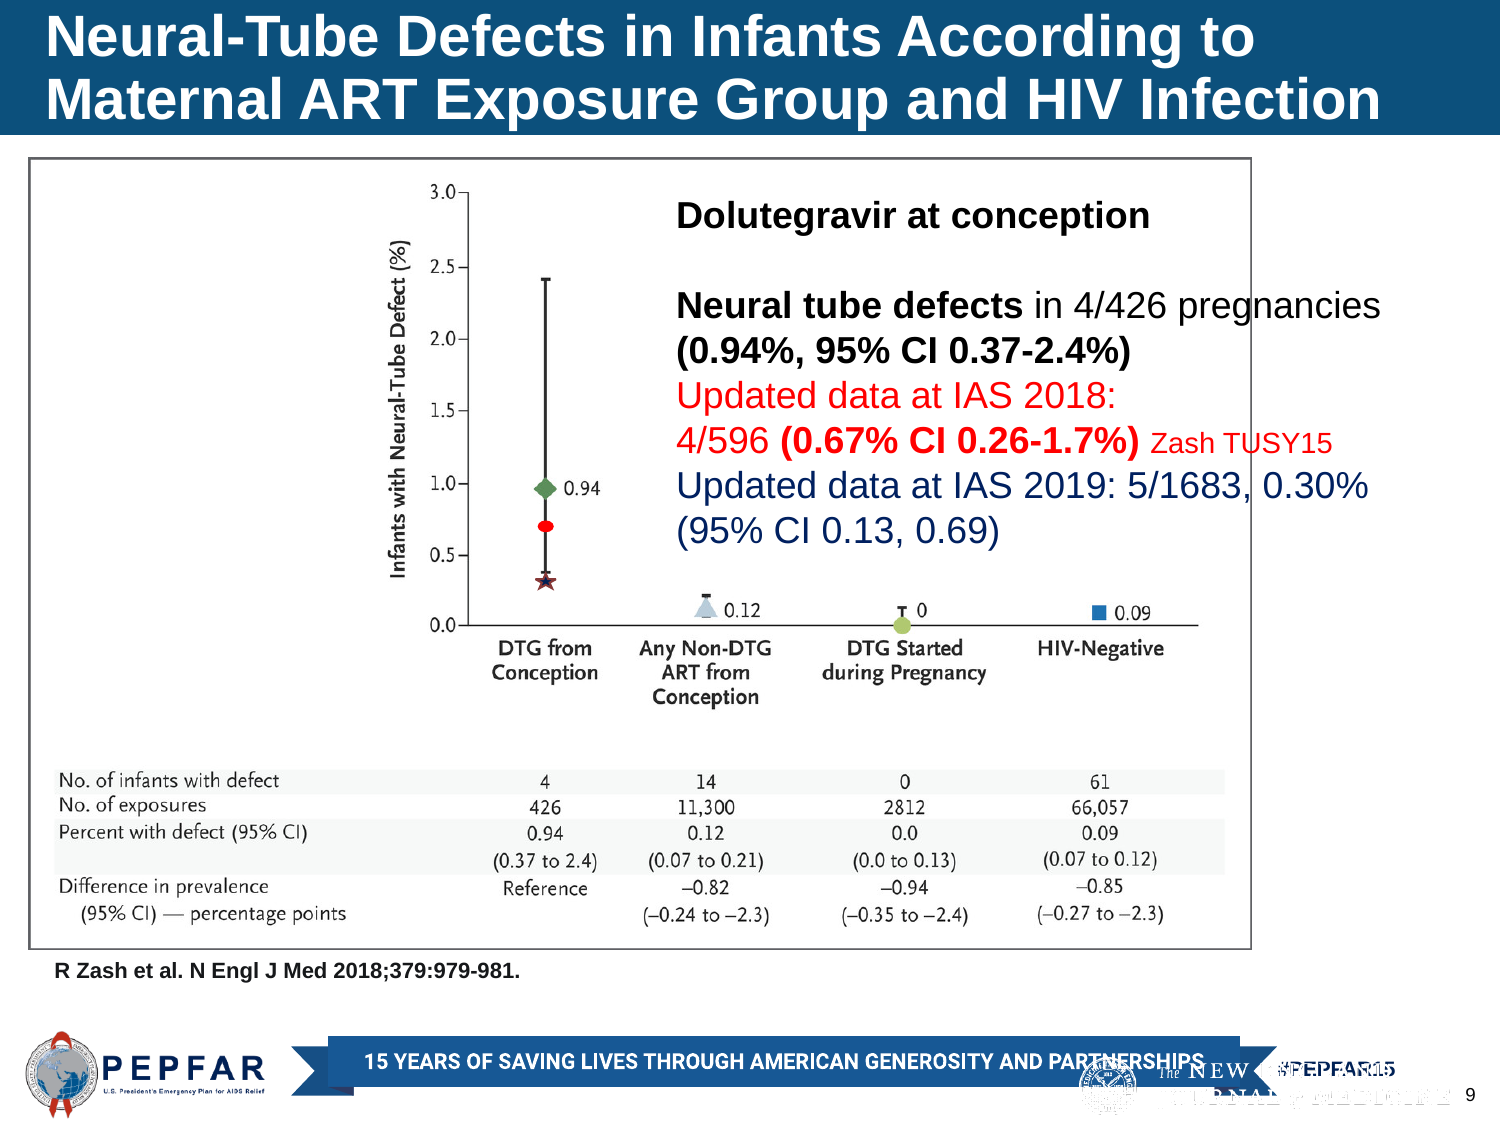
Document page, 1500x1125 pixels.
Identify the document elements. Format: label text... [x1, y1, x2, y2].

picture [1079, 1057, 1450, 1115]
title R Zash et al. N Engl J Med 2018;379:979-981. [54, 950, 1071, 997]
text_box Dolutegravir at conception Neural tube defects in 4/426 pregnancies (0.94%, 95% CI 0.37-2.4%) Updated data at IAS 2018: 4/596 (0.67% CI 0.26-1.7%) Zash TUSY15 Updated data at IAS 2019: 5/1683, 0.30% (95% CI 0.13, 0.69) [1252, 183, 1412, 649]
list Neural-Tube Defects in Infants According to Maternal ART Exposure Group and HIV Infection Status. [45, 5, 1484, 291]
text_box [88, 47, 1412, 154]
picture [25, 1031, 267, 1119]
picture [28, 157, 1252, 950]
